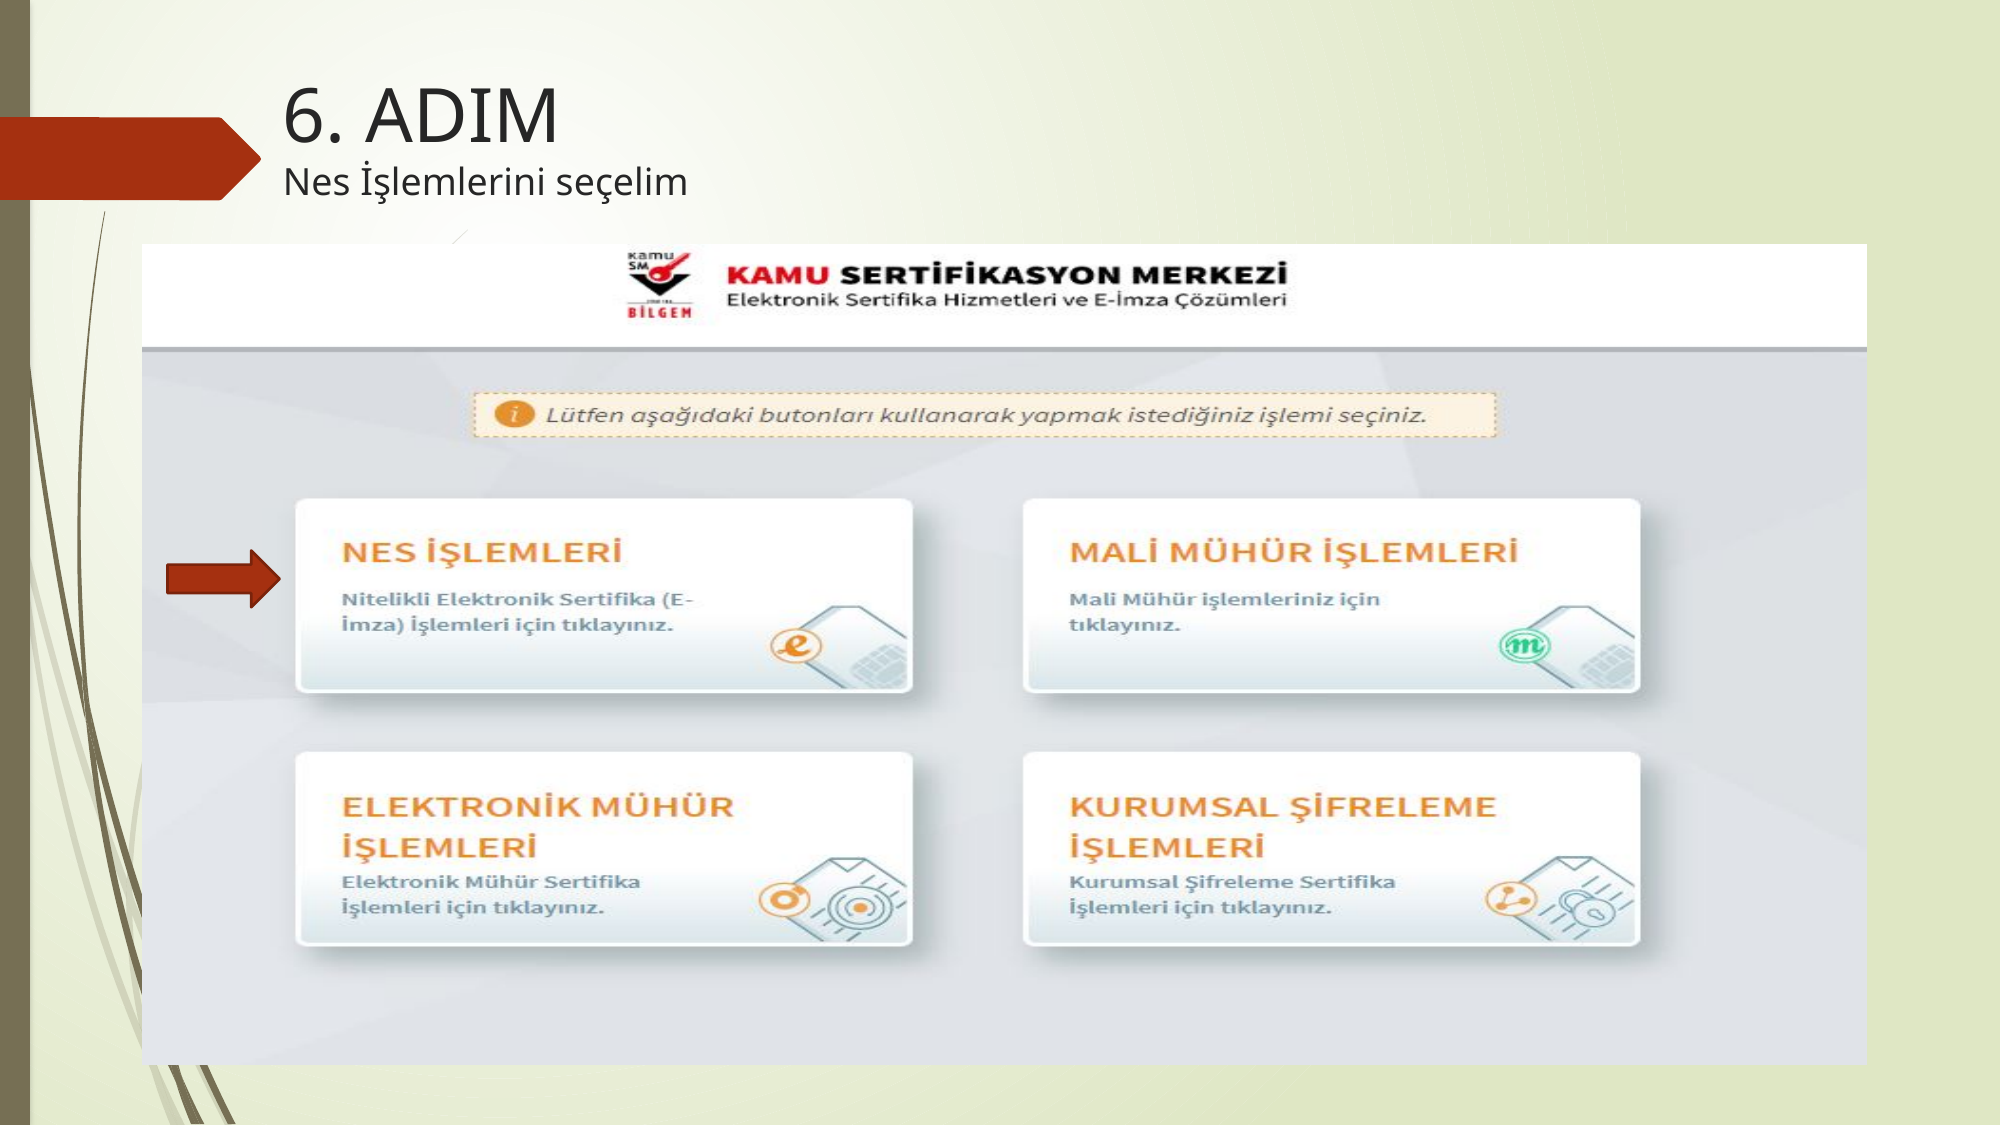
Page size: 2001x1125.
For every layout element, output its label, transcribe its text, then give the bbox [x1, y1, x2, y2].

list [142, 244, 1868, 1065]
title 6. ADIM Nes İşlemlerini seçelim [267, 60, 1888, 229]
